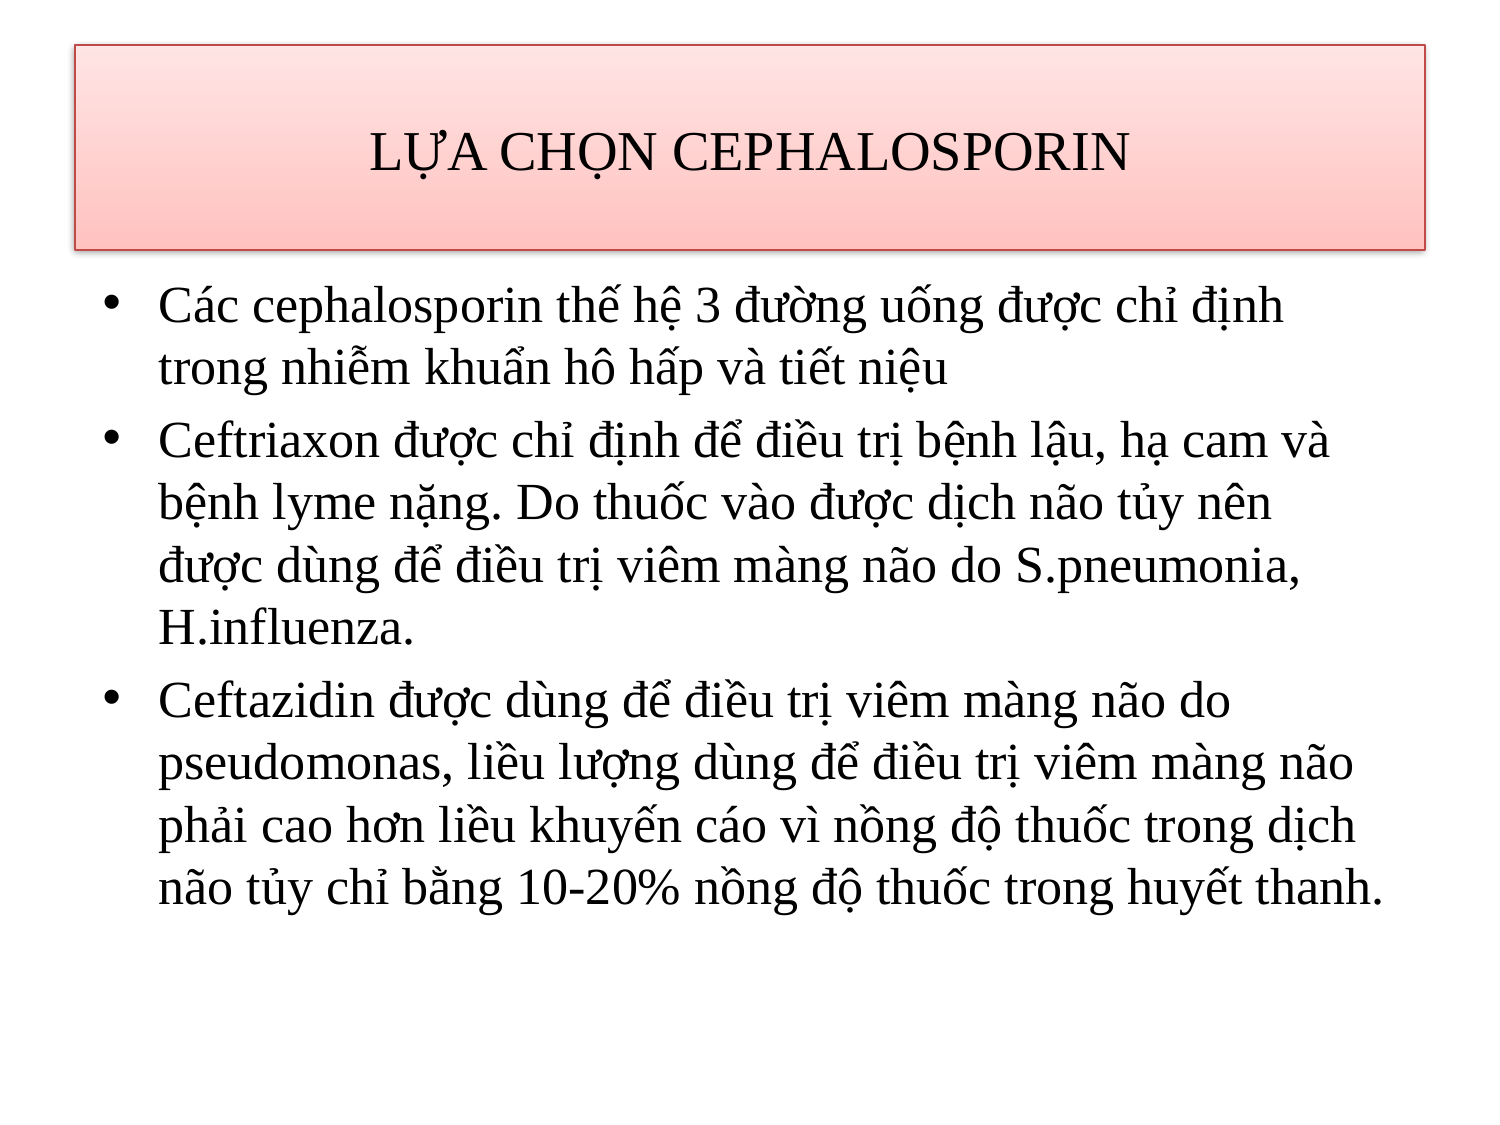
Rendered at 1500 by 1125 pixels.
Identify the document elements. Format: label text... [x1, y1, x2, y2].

title LỰA CHỌN CEPHALOSPORIN [74, 44, 1426, 251]
list Các cephalosporin thế hệ 3 đường uống được chỉ định trong nhiễm khuẩn hô hấp và tiết niệu Ceftriaxon được chỉ định để điều trị bệnh lậu, hạ cam và bệnh lyme nặng. Do thuốc vào được dịch não tủy nên được dùng để điều trị viêm màng não do S.pneumonia, H.influenza. Ceftazidin được dùng để điều trị viêm màng não do pseudomonas, liều lượng dùng để điều trị viêm màng não phải cao hơn liều khuyến cáo vì nồng độ thuốc trong dịch não tủy chỉ bằng 10-20% nồng độ thuốc trong huyết thanh. [87, 262, 1400, 1005]
